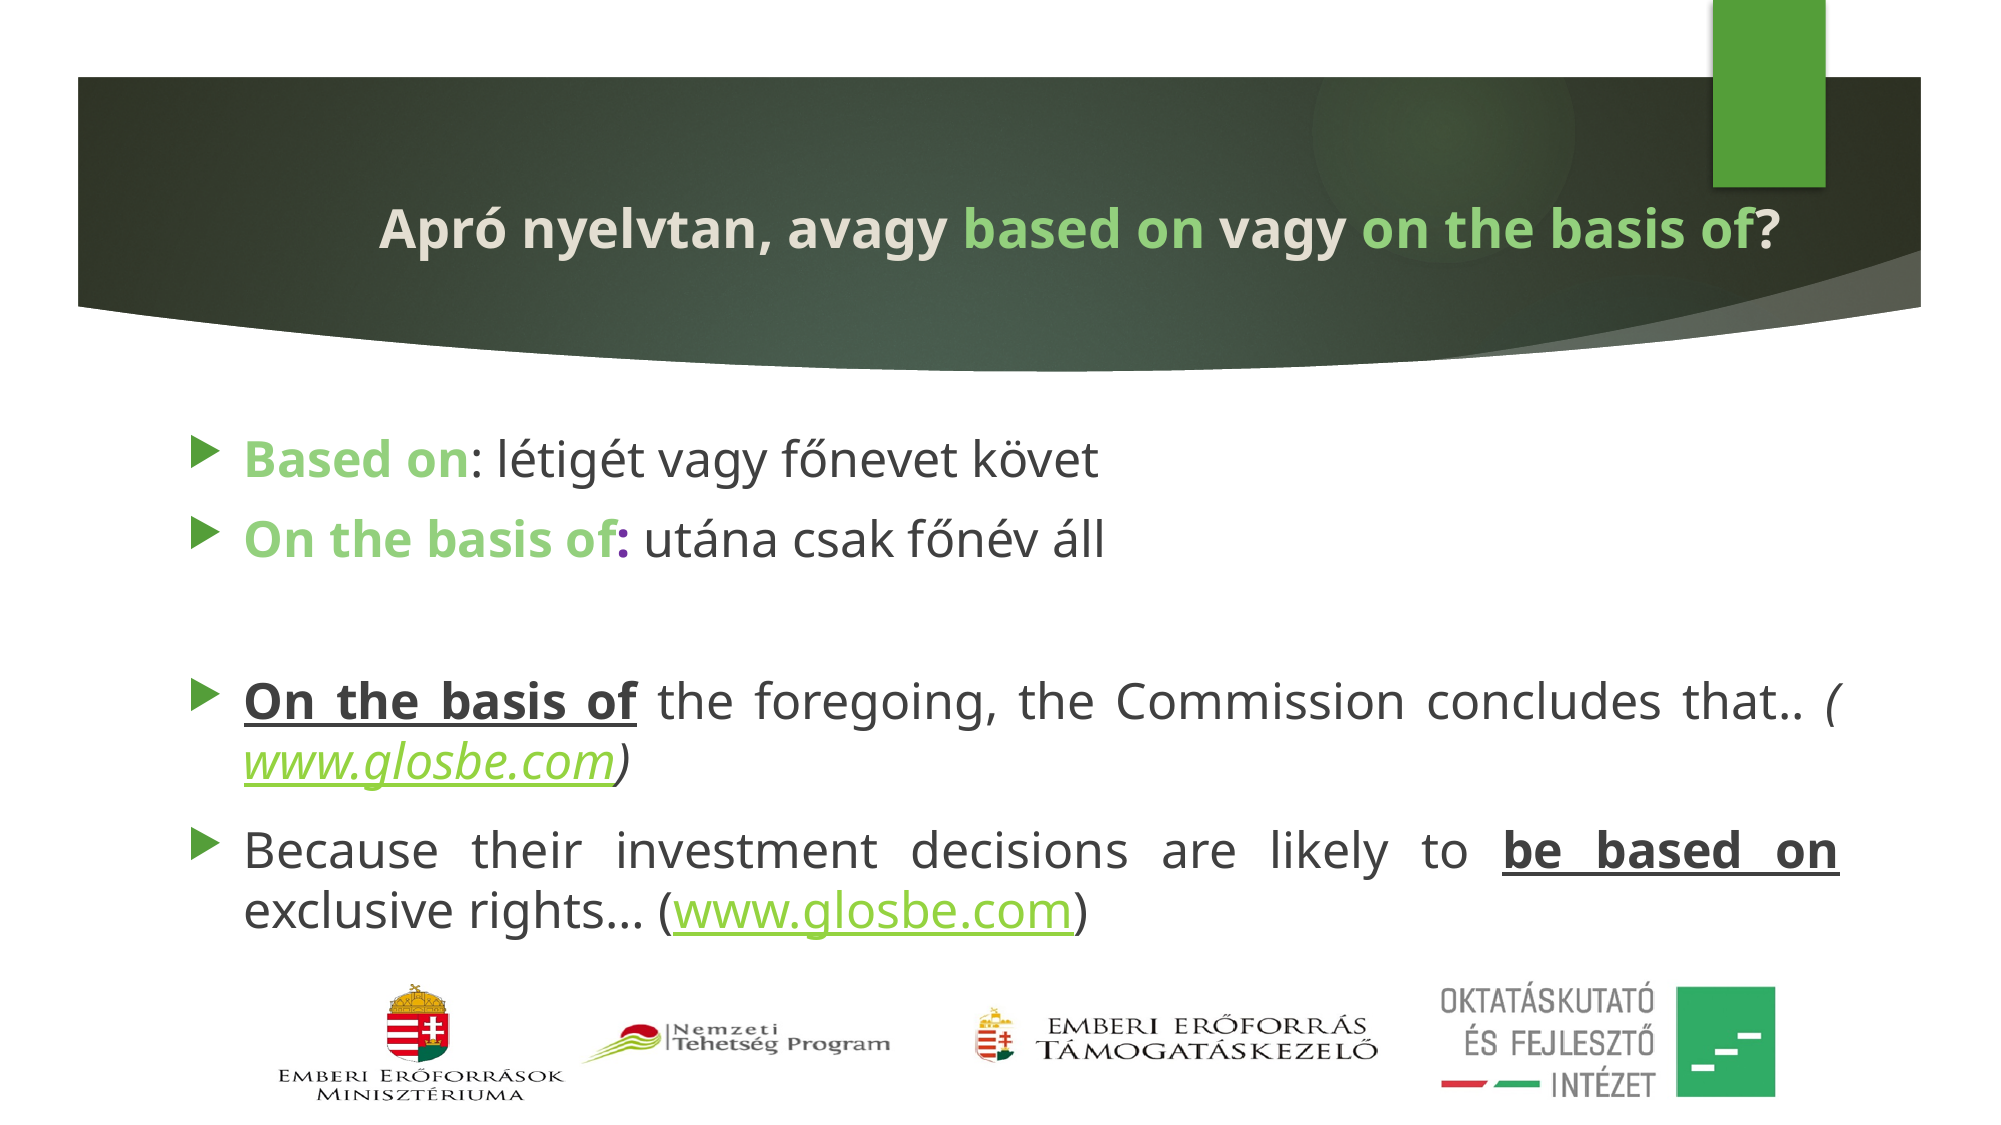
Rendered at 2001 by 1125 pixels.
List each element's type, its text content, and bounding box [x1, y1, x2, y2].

picture [276, 979, 1779, 1105]
list Based on: létigét vagy főnevet követ On the basis of: utána csak főnév áll On the basis of the foregoing, the Commission concludes that.. (www.glosbe.com) Because their investment decisions are likely to be based on exclusive rights… (www.glosbe.com) [172, 419, 1855, 964]
title Apró nyelvtan, avagy based on vagy on the basis of? [364, 166, 1802, 287]
